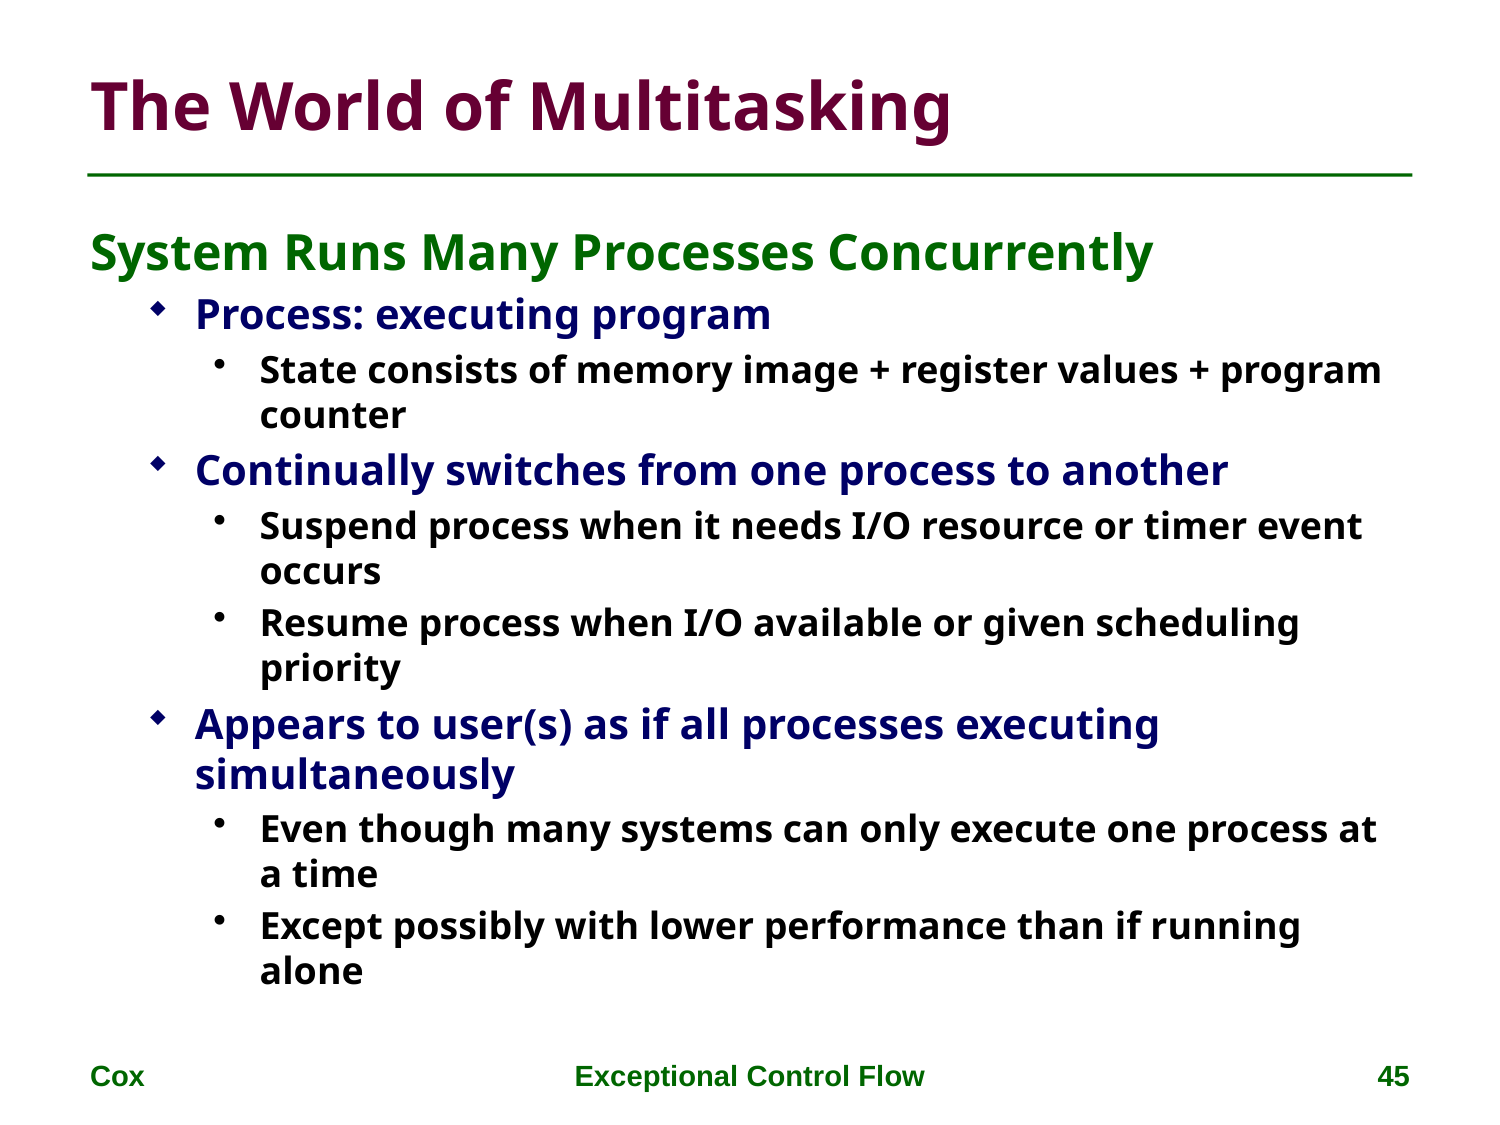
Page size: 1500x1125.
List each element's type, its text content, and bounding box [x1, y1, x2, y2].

title The World of Multitasking [75, 45, 1425, 163]
footer Exceptional Control Flow [512, 1049, 988, 1103]
slide_number Cox [74, 1049, 426, 1103]
list System Runs Many Processes Concurrently Process: executing program State consists of memory image + register values + program counter Continually switches from one process to another Suspend process when it needs I/O resource or timer event occurs Resume process when I/O available or given scheduling priority Appears to user(s) as if all processes executing simultaneously Even though many systems can only execute one process at a time Except possibly with lower performance than if running alone [75, 212, 1425, 1005]
slide_number 45 [1074, 1049, 1426, 1103]
